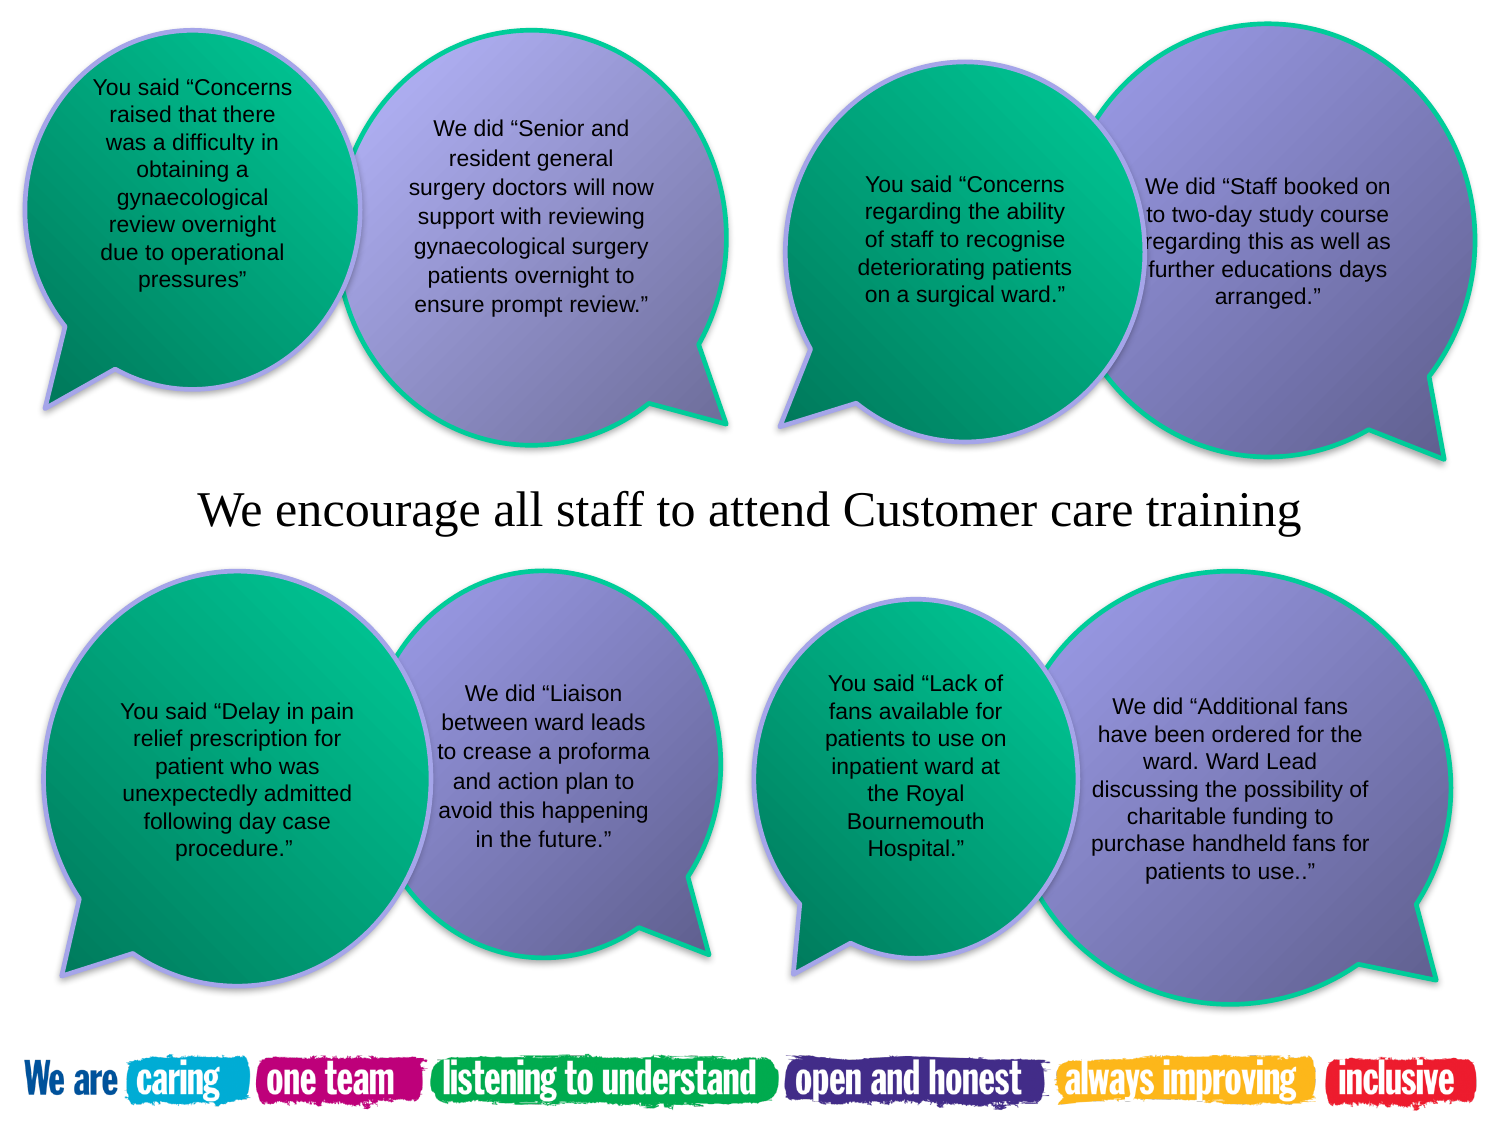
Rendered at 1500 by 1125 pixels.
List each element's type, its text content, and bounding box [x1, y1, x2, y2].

text_box We did “Liaison between ward leads to crease a proforma and action plan to avoid this happening in the future.” [397, 570, 721, 958]
text_box We did “Staff booked on to two-day study course regarding this as well as further educations days arranged.” [1097, 23, 1476, 460]
text_box We did “Senior and resident general surgery doctors will now support with reviewing gynaecological surgery patients overnight to ensure prompt review.” [345, 30, 727, 446]
text_box You said “Concerns raised that there was a difficulty in obtaining a gynaecological review overnight due to operational pressures” [24, 30, 361, 409]
text_box You said “Delay in pain relief prescription for patient who was unexpectedly admitted following day case procedure.” [43, 571, 431, 987]
picture [23, 1053, 1477, 1111]
text_box You said “Lack of fans available for patients to use on inpatient ward at the Royal Bournemouth Hospital.” [753, 599, 1078, 975]
text_box We encourage all staff to attend Customer care training [112, 468, 1388, 544]
text_box You said “Concerns regarding the ability of staff to recognise deteriorating patients on a surgical ward.” [779, 61, 1145, 442]
text_box We did “Additional fans have been ordered for the ward. Ward Lead discussing the possibility of charitable funding to purchase handheld fans for patients to use..” [1043, 571, 1451, 1005]
